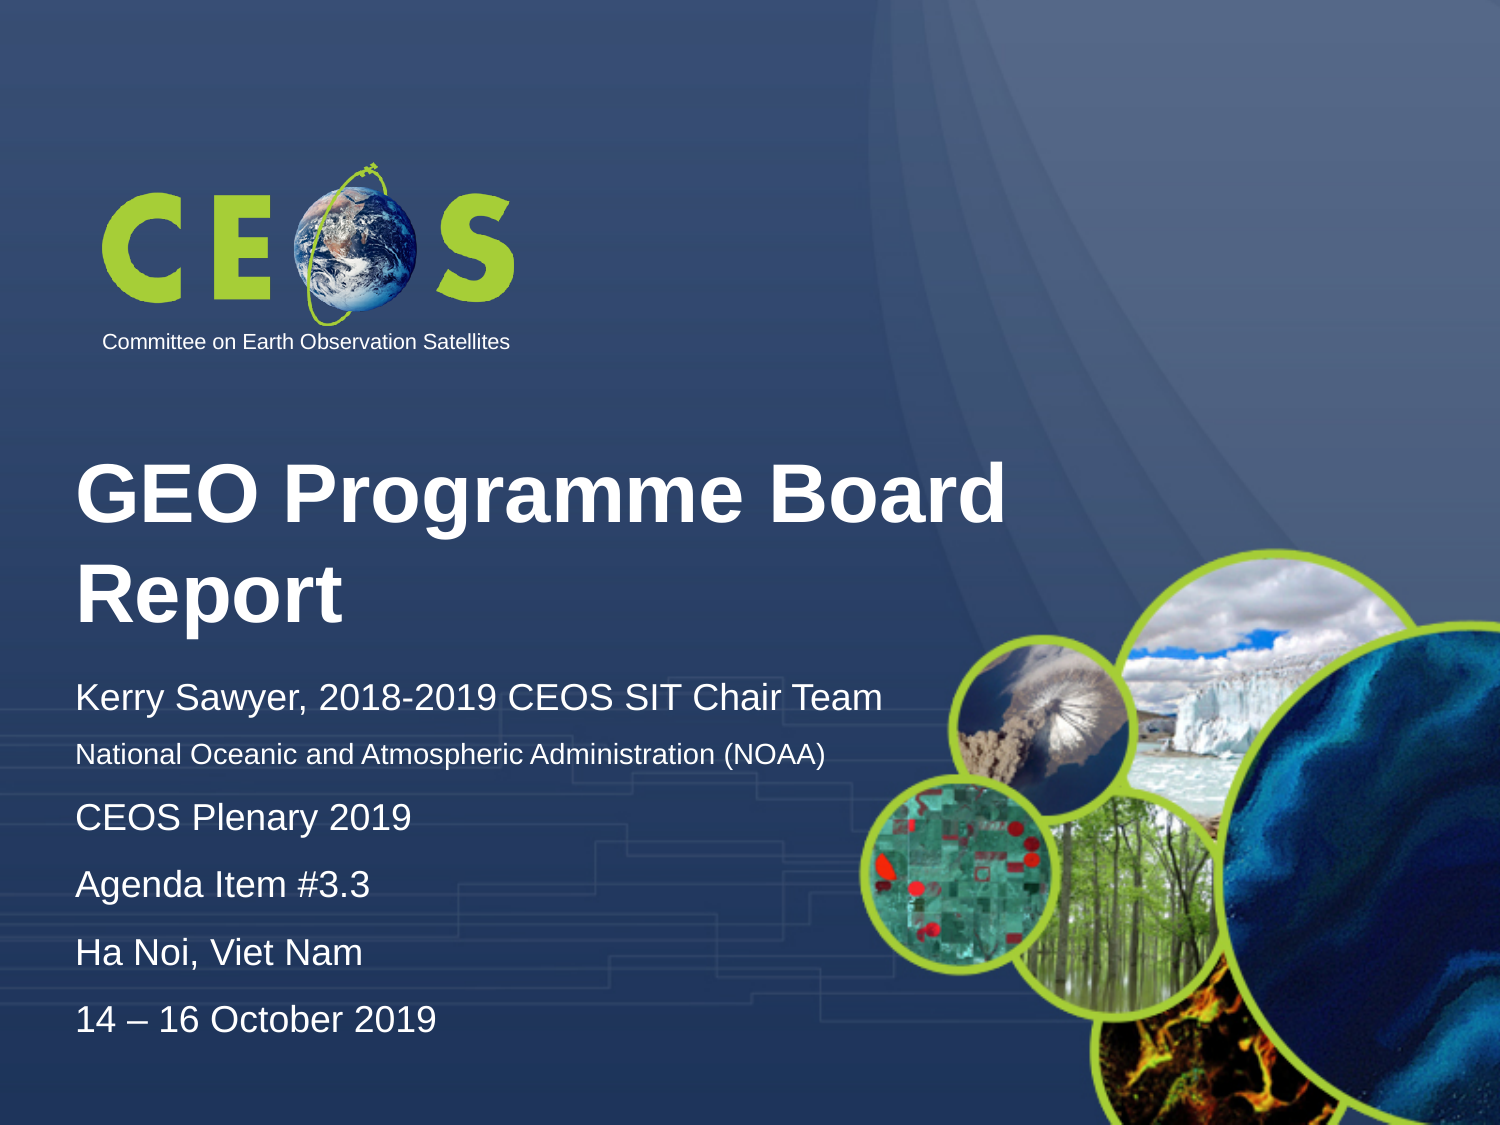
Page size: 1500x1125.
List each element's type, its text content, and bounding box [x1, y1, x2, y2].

picture [1435, 1058, 1443, 1065]
text_box Kerry Sawyer, 2018-2019 CEOS SIT Chair Team National Oceanic and Atmospheric Administration (NOAA) CEOS Plenary 2019 Agenda Item #3.3 Ha Noi, Viet Nam 14 – 16 October 2019 [74, 649, 900, 1088]
title GEO Programme Board Report [75, 439, 1275, 616]
text_box Committee on Earth Observation Satellites [102, 327, 563, 363]
picture [0, 0, 1500, 1125]
